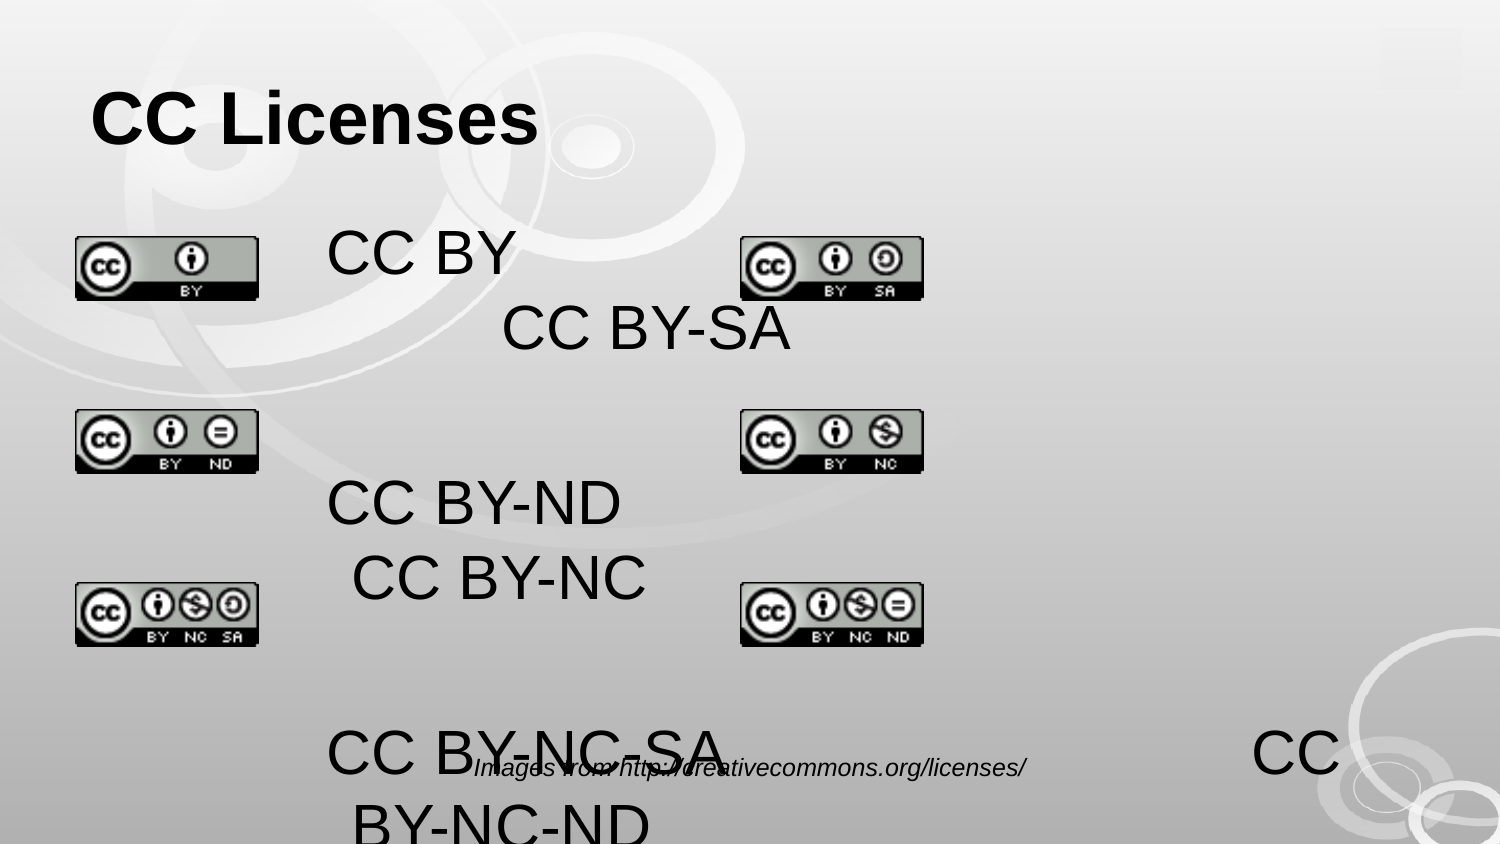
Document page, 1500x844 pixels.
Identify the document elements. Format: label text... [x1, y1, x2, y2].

list CC BY CC BY-SA CC BY-ND CC BY-NC CC BY-NC-SA CC BY-NC-ND [280, 196, 1425, 808]
picture [0, 0, 1500, 844]
title CC Licenses [75, 33, 1425, 175]
text_box Images from http://creativecommons.org/licenses/ [454, 736, 1046, 808]
